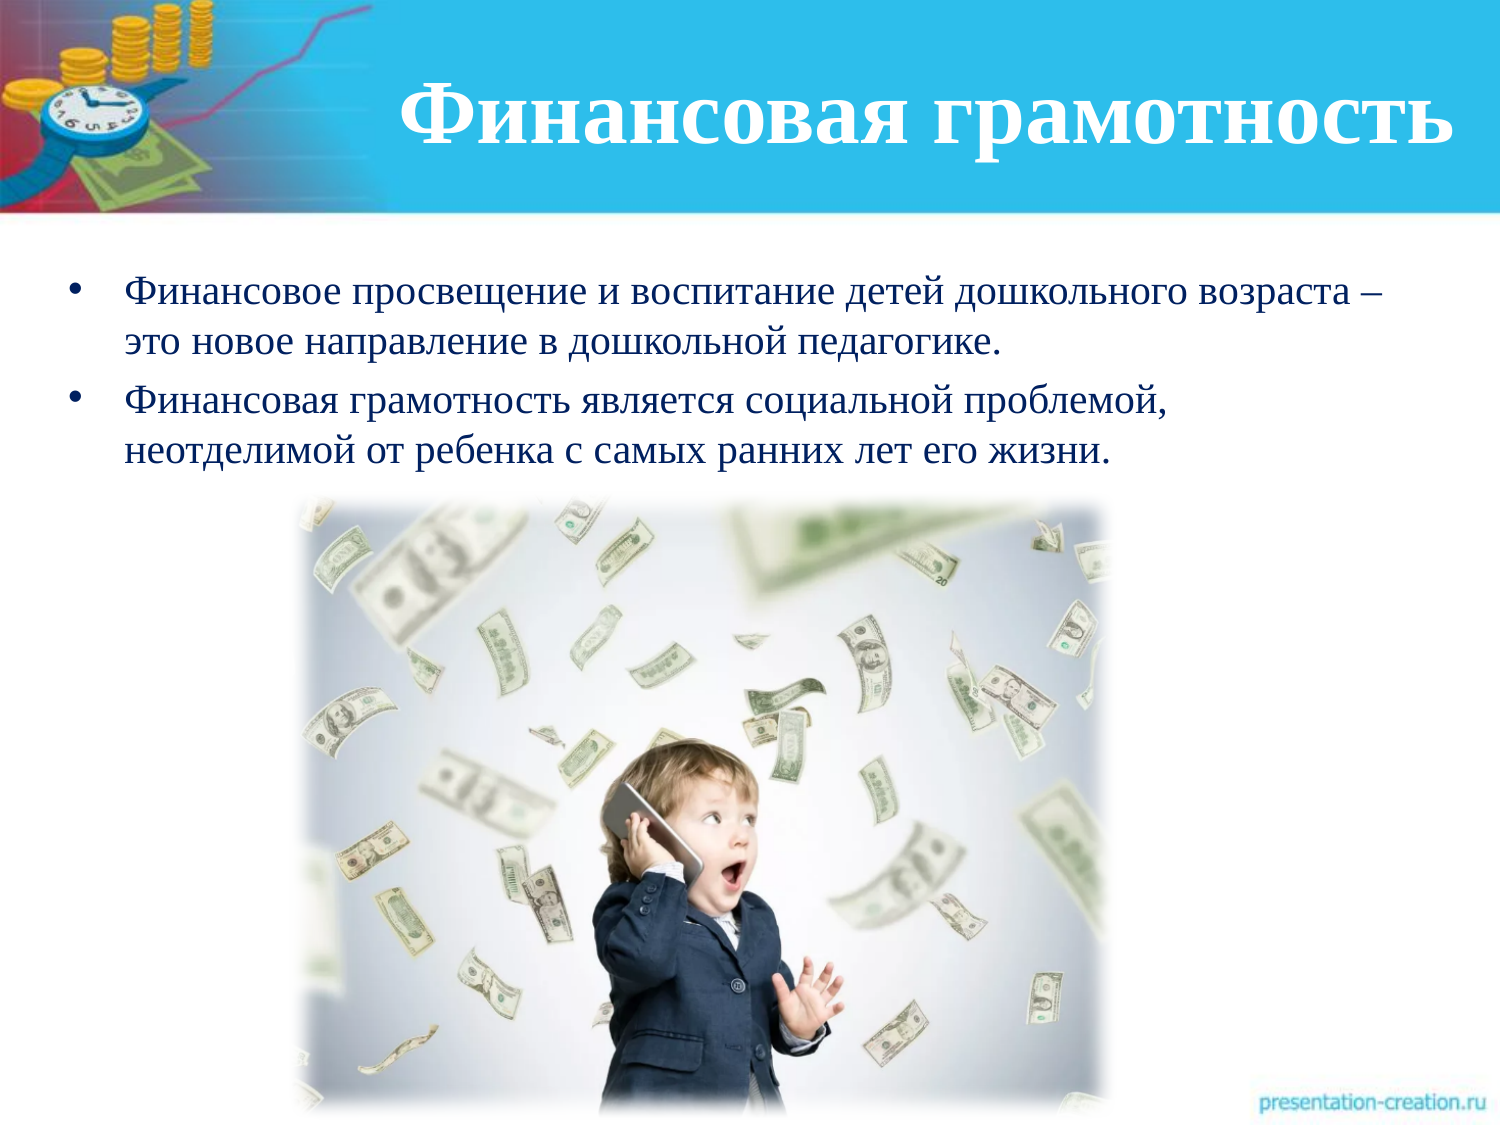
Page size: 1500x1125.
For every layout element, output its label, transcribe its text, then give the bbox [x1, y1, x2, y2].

title Финансовая грамотность [371, 0, 1483, 219]
list Финансовое просвещение и воспитание детей дошкольного возраста – это новое направление в дошкольной педагогике. Финансовая грамотность является социальной проблемой, неотделимой от ребенка с самых ранних лет его жизни. [53, 255, 1412, 1083]
picture [0, 0, 1500, 1125]
